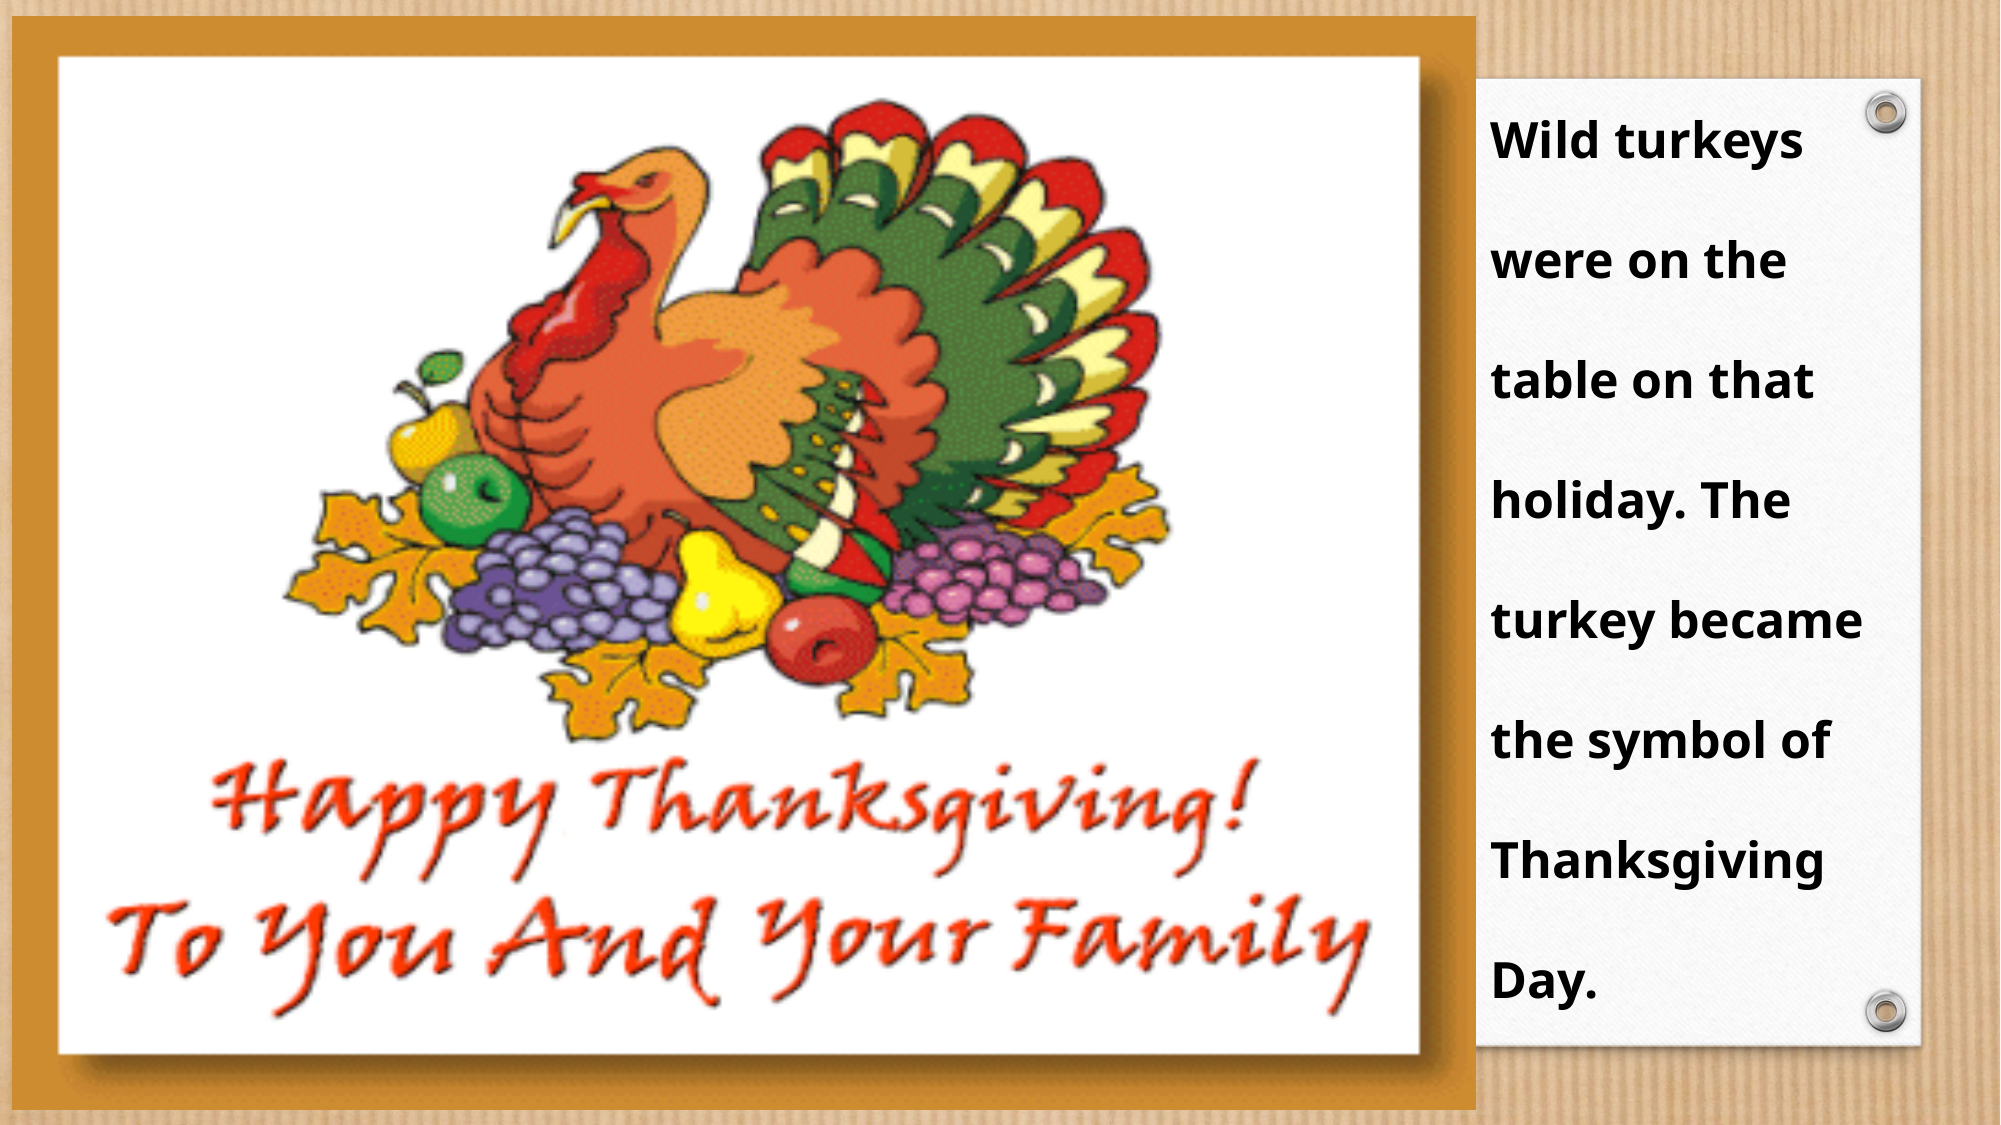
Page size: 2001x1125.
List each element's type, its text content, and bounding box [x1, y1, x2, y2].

text_box Wild turkeys were on the table on that holiday. The turkey became the symbol of Thanksgiving Day. [1477, 41, 1941, 1017]
picture [0, 0, 2001, 1125]
